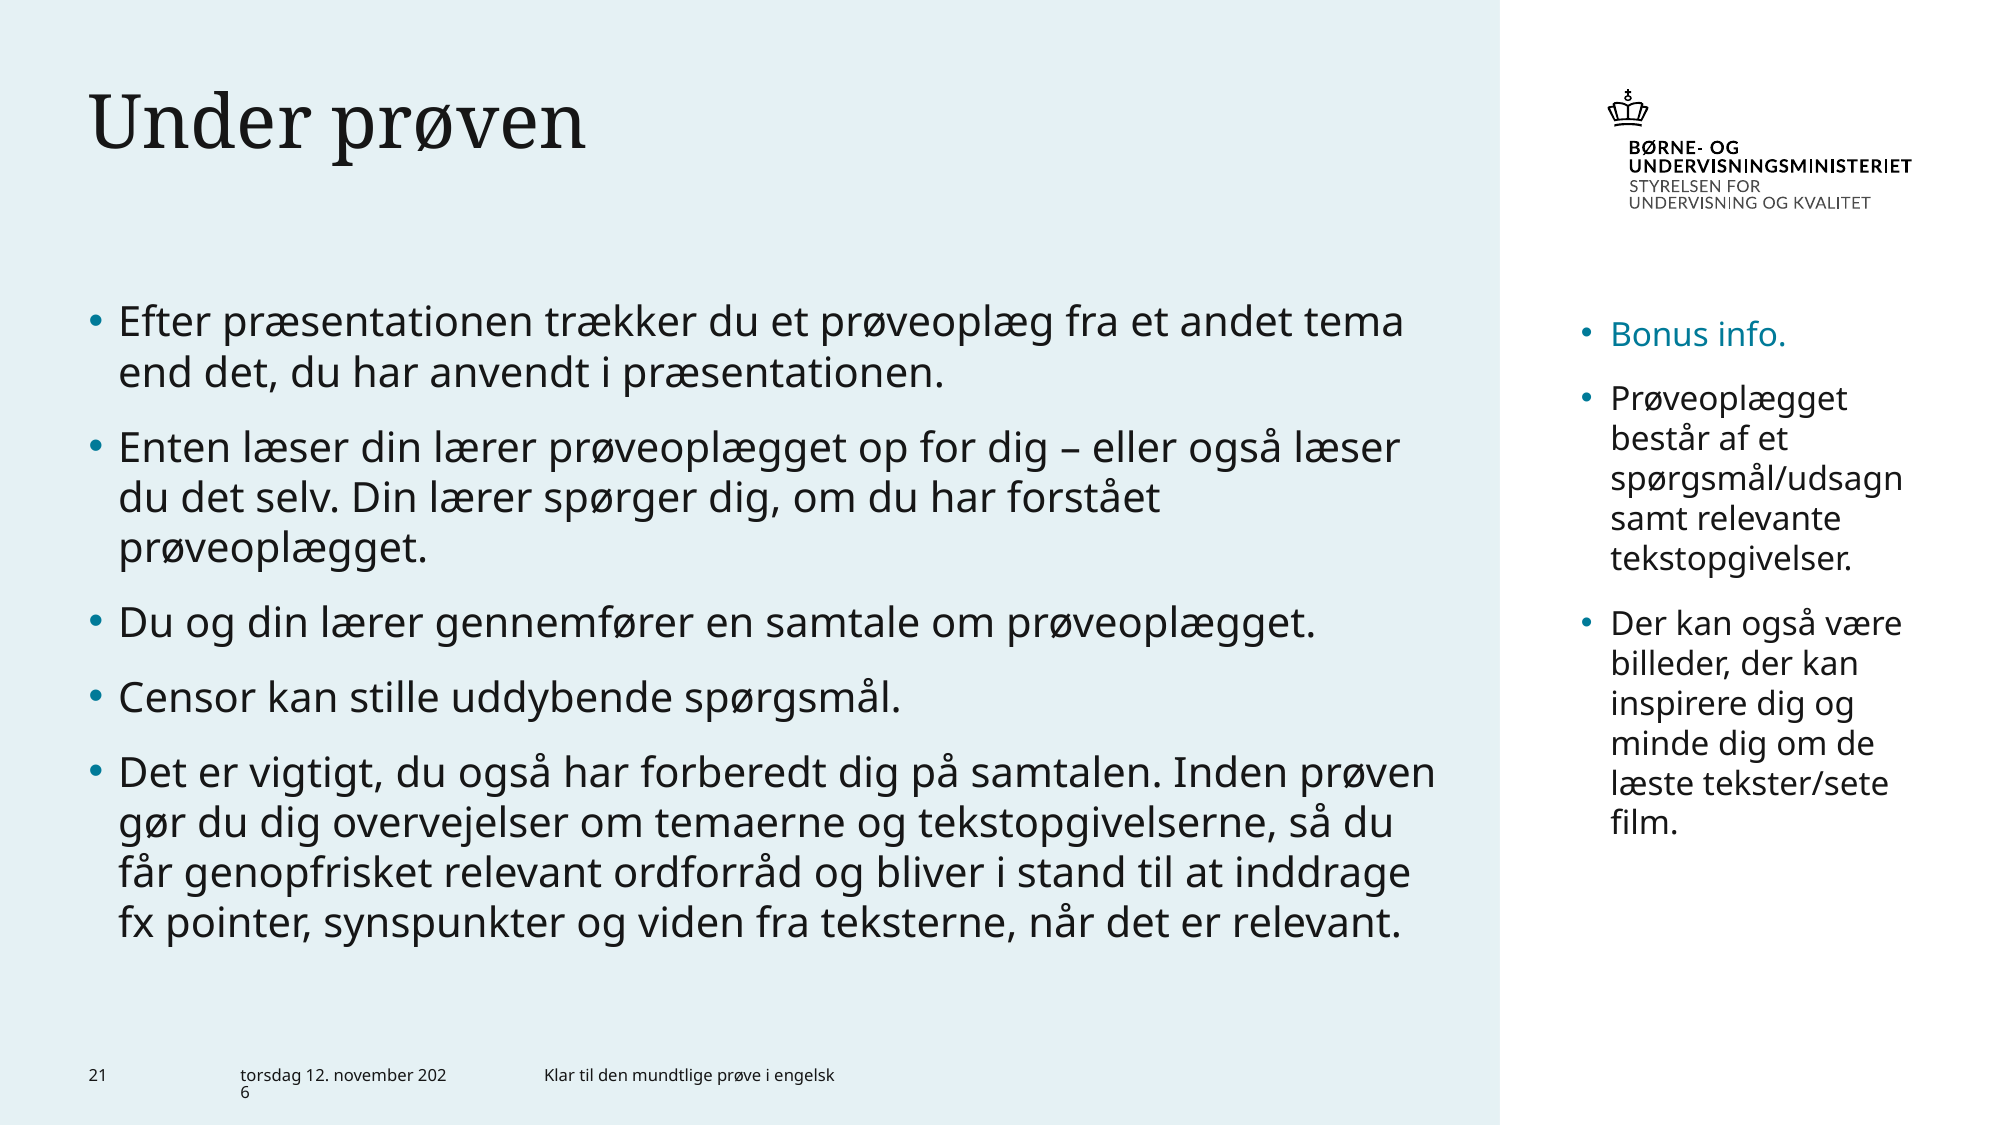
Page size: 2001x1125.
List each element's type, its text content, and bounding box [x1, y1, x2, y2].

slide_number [240, 1058, 449, 1088]
footer Klar til den mundtlige prøve i engelsk [544, 1058, 1259, 1088]
title Under prøven [88, 88, 1456, 242]
list Bonus info. Prøveoplægget består af et spørgsmål/udsagn samt relevante tekstopgivelser. Der kan også være billeder, der kan inspirere dig og minde dig om de læste tekster/sete film. [1580, 295, 1930, 1037]
list Efter præsentationen trækker du et prøveoplæg fra et andet tema end det, du har anvendt i præsentationen. Enten læser din lærer prøveoplægget op for dig – eller også læser du det selv. Din lærer spørger dig, om du har forstået prøveoplægget. Du og din lærer gennemfører en samtale om prøveoplægget. Censor kan stille uddybende spørgsmål. Det er vigtigt, du også har forberedt dig på samtalen. Inden prøven gør du dig overvejelser om temaerne og tekstopgivelserne, så du får genopfrisket relevant ordforråd og bliver i stand til at inddrage fx pointer, synspunkter og viden fra teksterne, når det er relevant. [88, 295, 1456, 1037]
slide_number 21 [88, 1058, 134, 1088]
